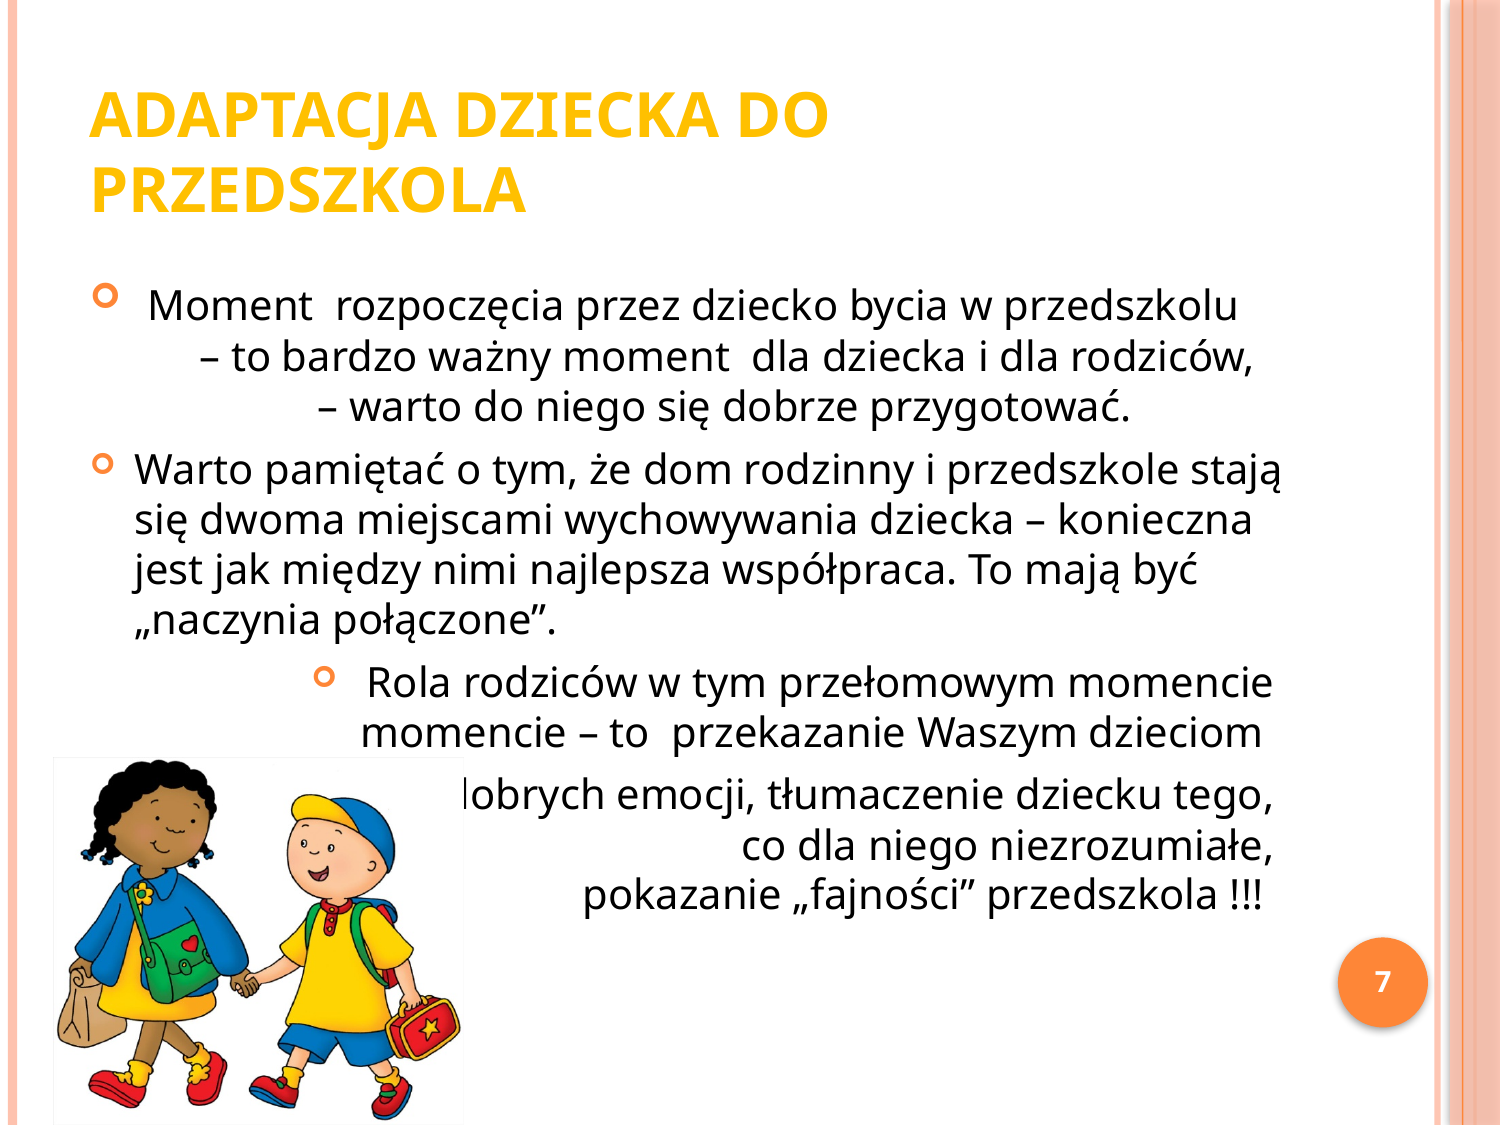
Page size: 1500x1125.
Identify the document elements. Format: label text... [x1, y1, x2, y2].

title Adaptacja dziecka do przedszkola [75, 45, 1300, 233]
list Moment rozpoczęcia przez dziecko bycia w przedszkolu – to bardzo ważny moment dla dziecka i dla rodziców, – warto do niego się dobrze przygotować. Warto pamiętać o tym, że dom rodzinny i przedszkole stają się dwoma miejscami wychowywania dziecka – konieczna jest jak między nimi najlepsza współpraca. To mają być „naczynia połączone”. Rola rodziców w tym przełomowym momencie momencie – to przekazanie Waszym dzieciom dobrych emocji, tłumaczenie dziecku tego, co dla niego niezrozumiałe, pokazanie „fajności” przedszkola !!! [75, 262, 1300, 1062]
slide_number 7 [1333, 940, 1434, 1027]
picture [52, 757, 464, 1125]
